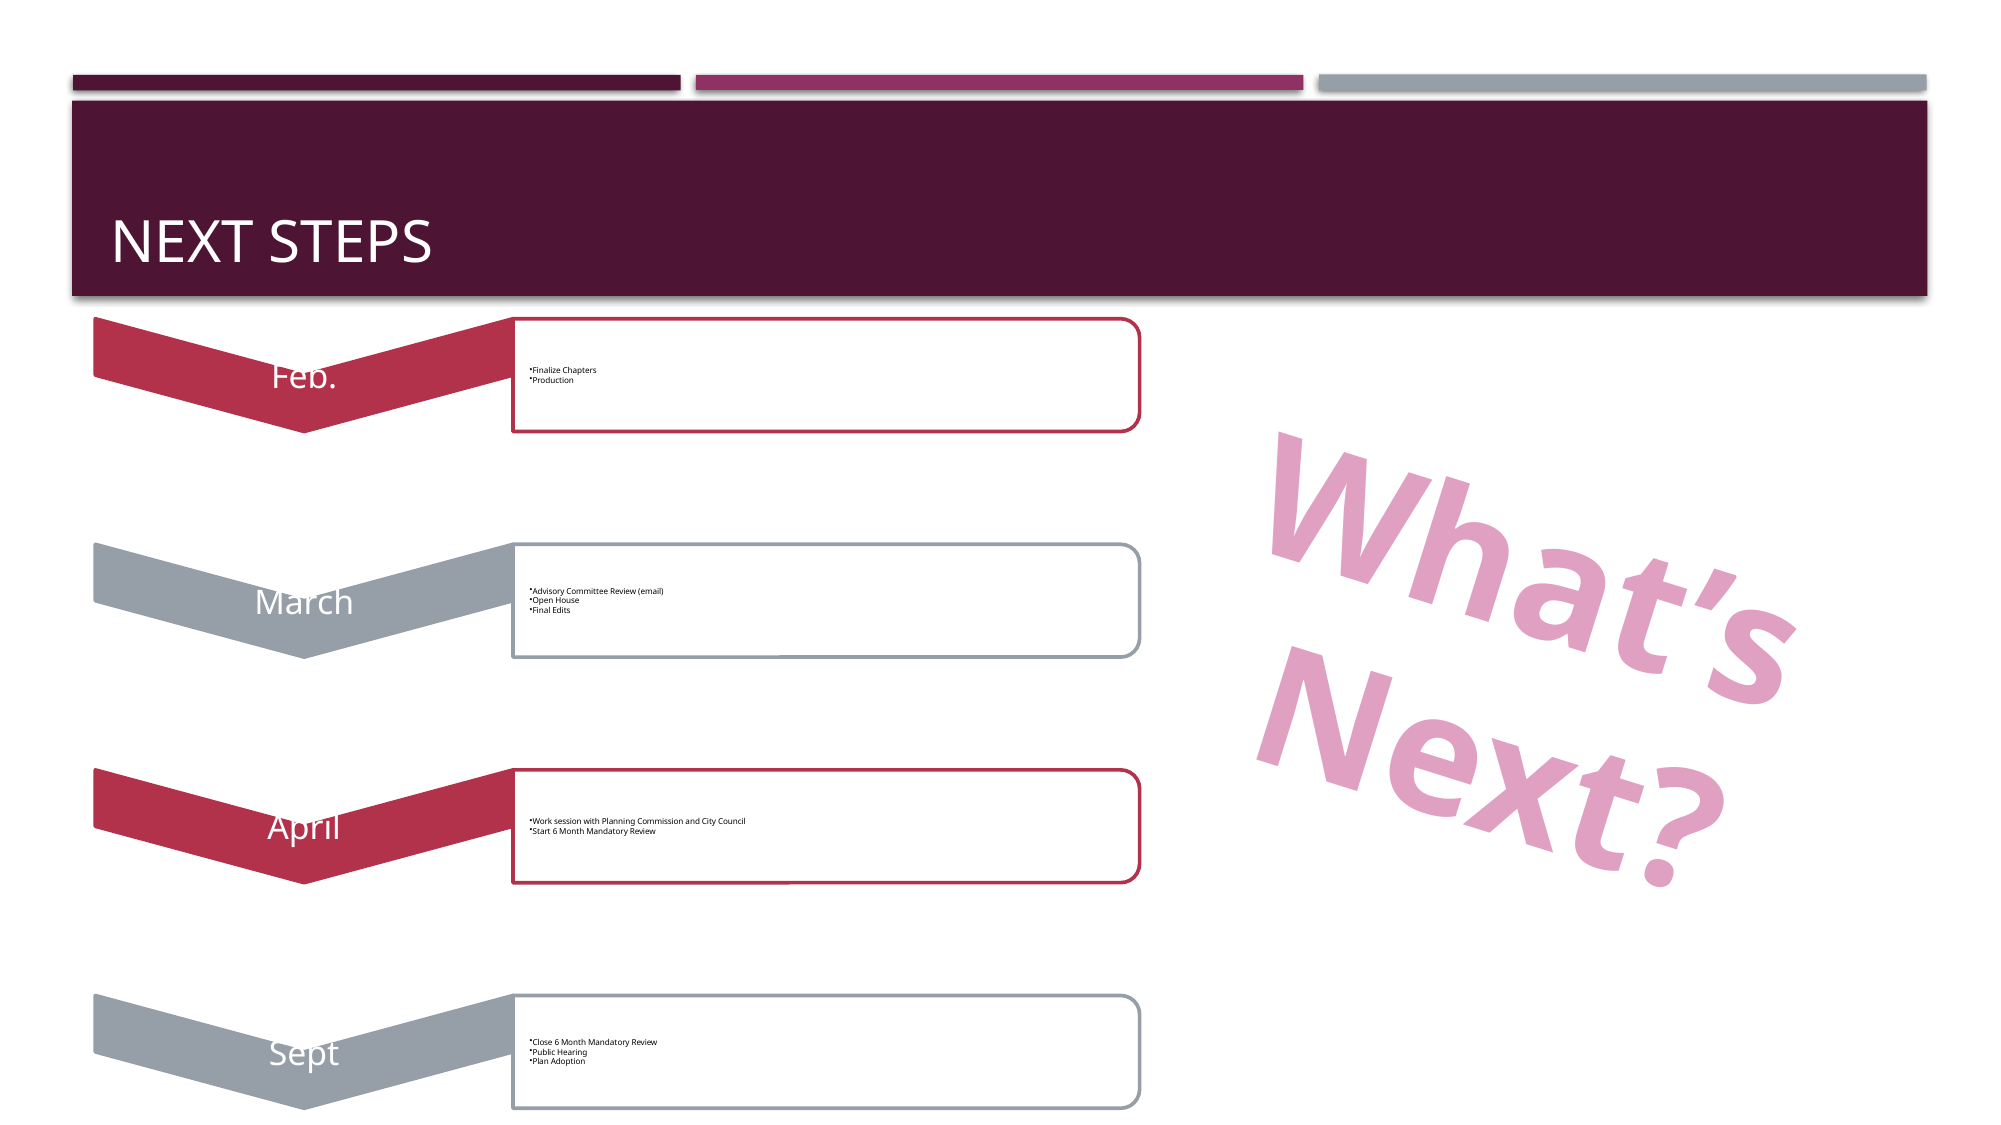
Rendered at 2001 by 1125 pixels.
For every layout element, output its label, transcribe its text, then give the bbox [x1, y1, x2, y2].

title Next Steps [95, 115, 1905, 282]
text_box What’s Next? [1156, 375, 1887, 962]
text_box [94, 318, 1141, 1109]
